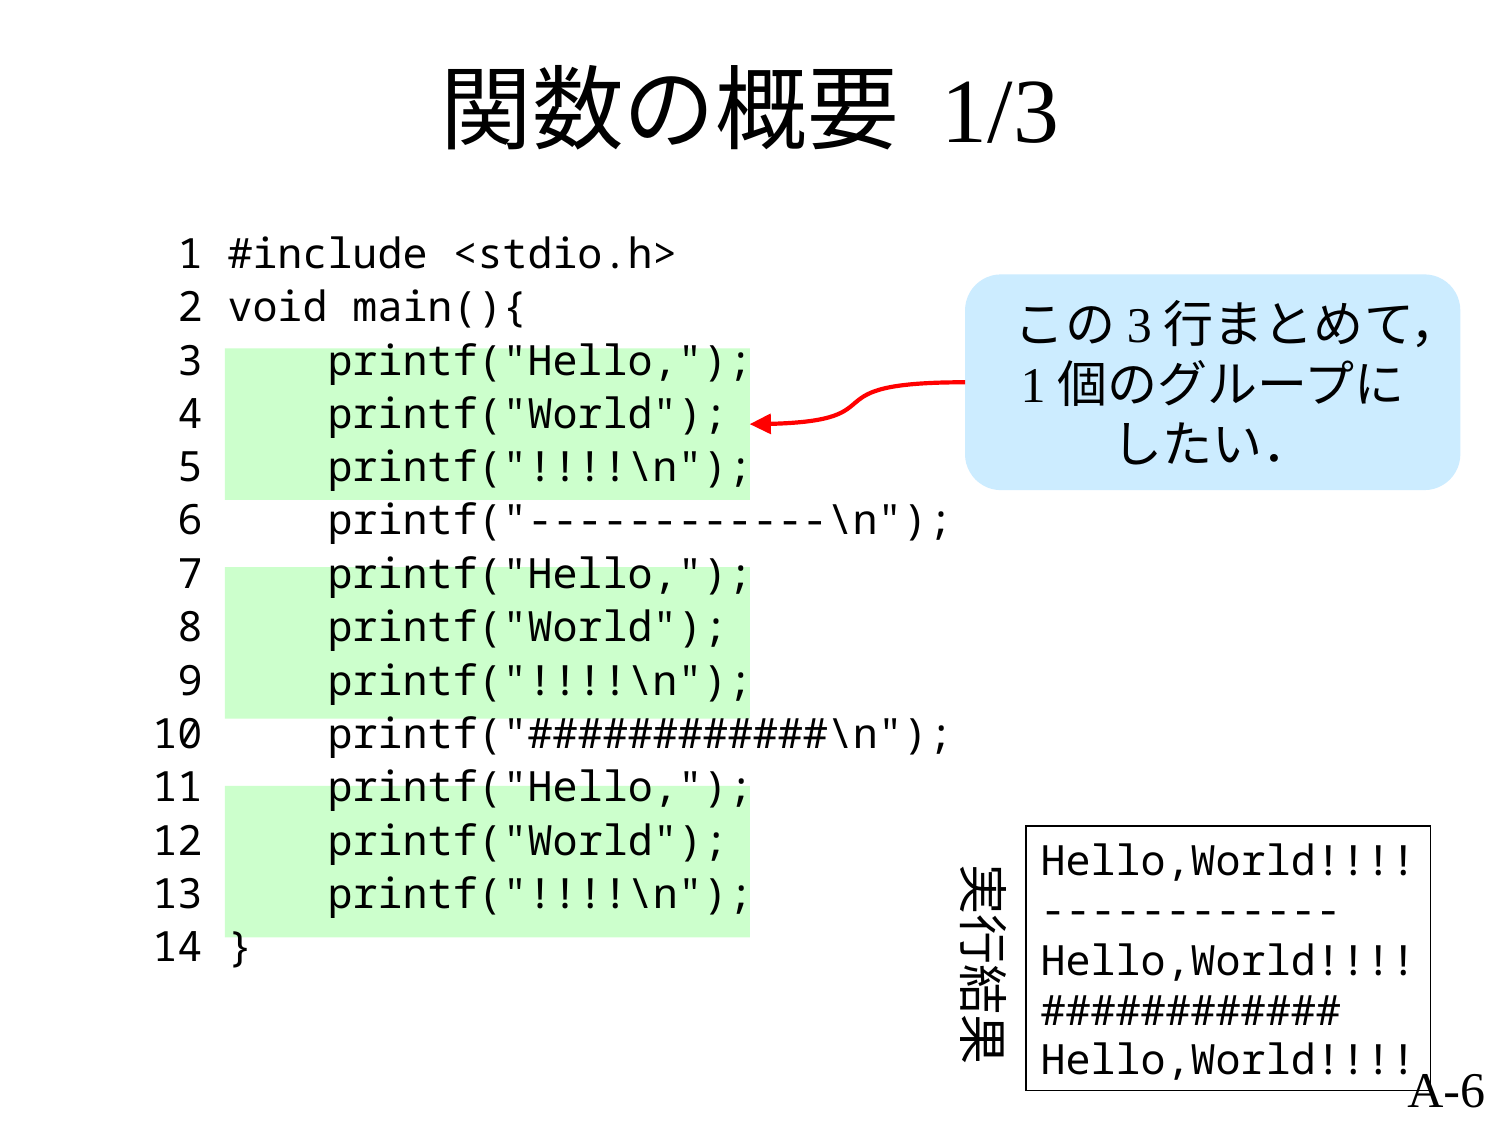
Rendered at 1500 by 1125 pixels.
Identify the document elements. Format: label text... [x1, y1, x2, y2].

text_box この3行まとめて， 1個のグループに したい． [965, 274, 1461, 491]
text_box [749, 381, 1001, 425]
text_box Hello,World!!!! ------------ Hello,World!!!! ############ Hello,World!!!! [1025, 825, 1431, 1091]
text_box 実行結果 [931, 849, 1022, 1065]
title 関数の概要 1/3 [112, 12, 1388, 200]
slide_number A-6 [1187, 1049, 1500, 1125]
list 1 #include <stdio.h> 2 void main(){ 3 printf("Hello,"); 4 printf("World"); 5 printf("!!!!\n"); 6 printf("------------\n"); 7 printf("Hello,"); 8 printf("World"); 9 printf("!!!!\n"); 10 printf("############\n"); 11 printf("Hello,"); 12 printf("World"); 13 printf("!!!!\n"); 14 } [137, 224, 1413, 1000]
